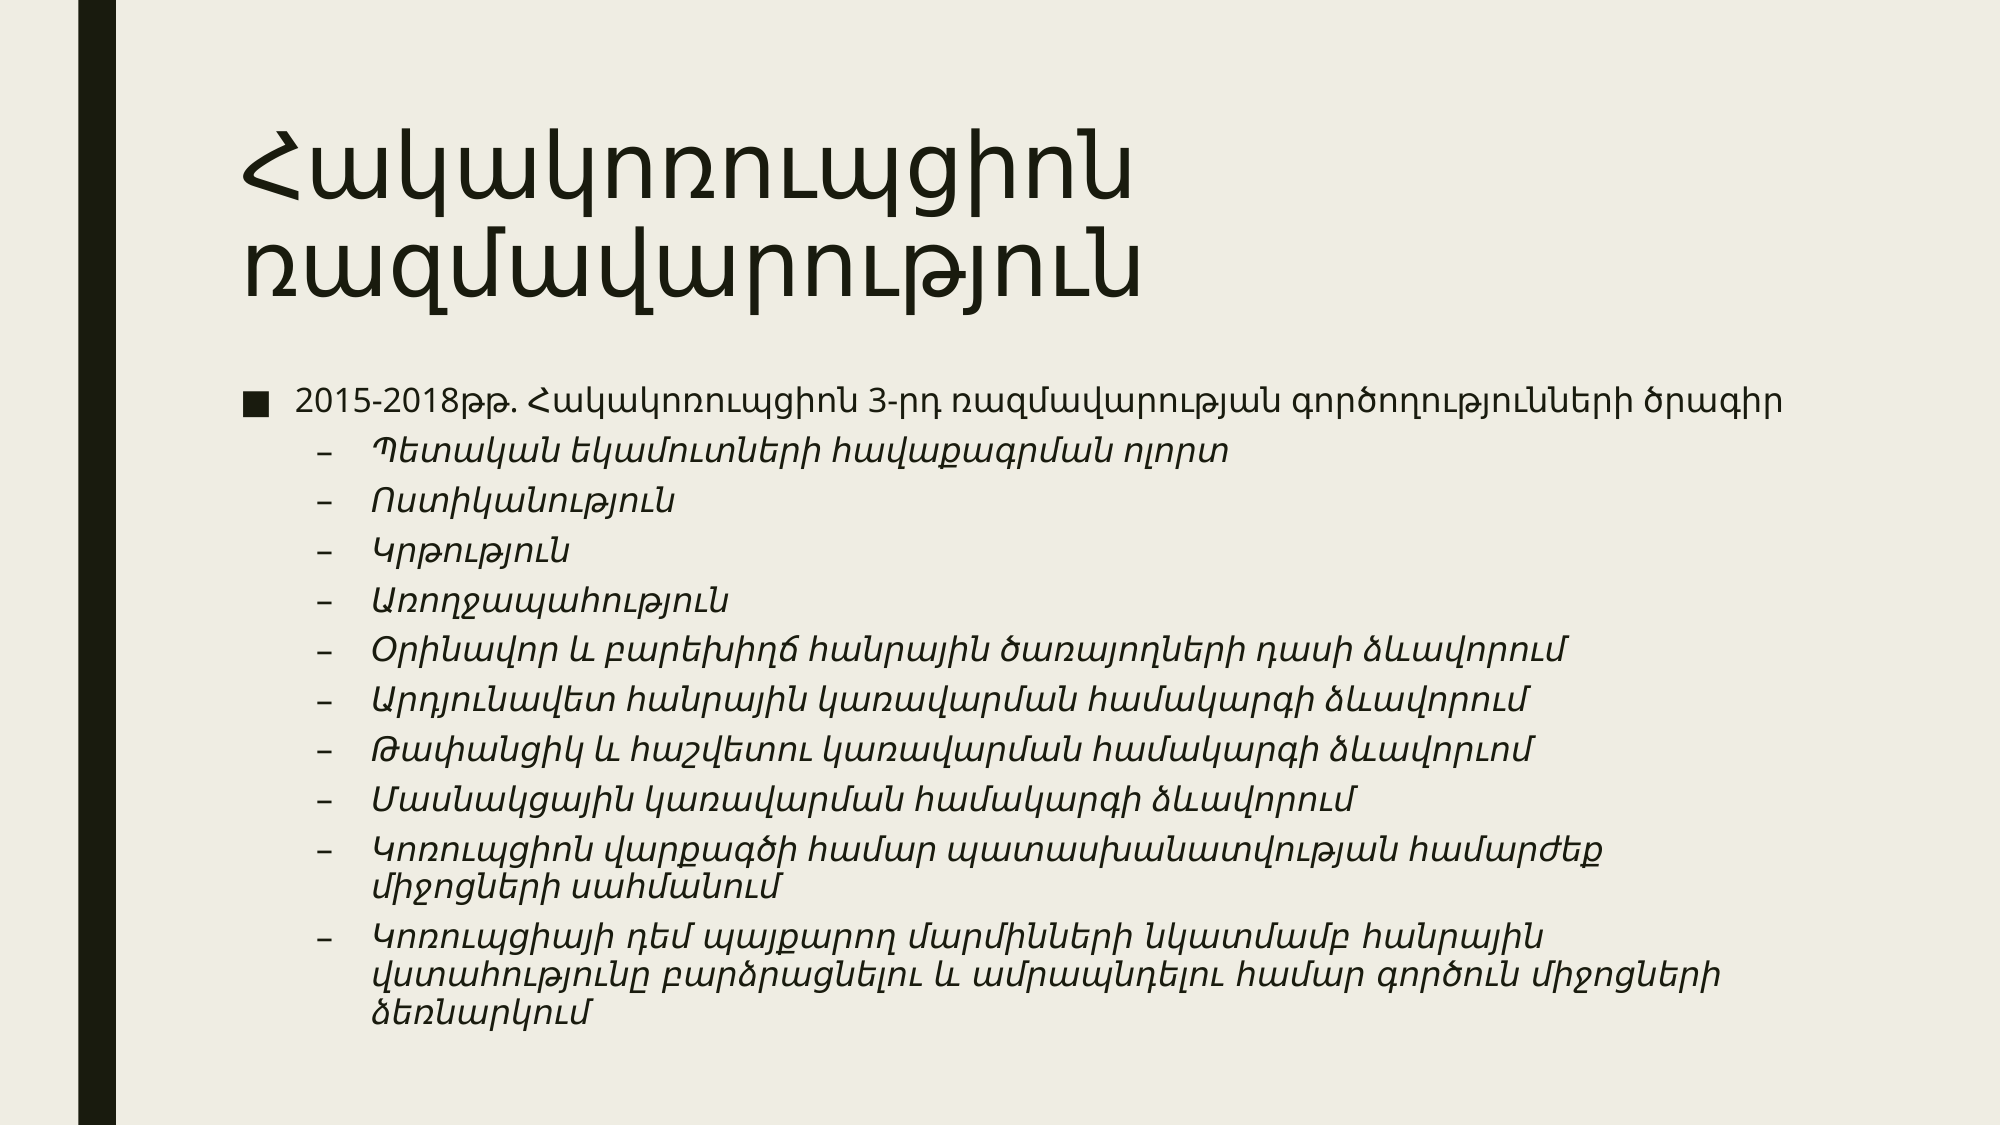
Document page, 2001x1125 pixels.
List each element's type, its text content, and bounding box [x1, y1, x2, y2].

list 2015-2018թթ. Հակակոռուպցիոն 3-րդ ռազմավարության գործողությունների ծրագիր Պետական եկամուտների հավաքագրման ոլորտ Ոստիկանություն Կրթություն Առողջապահություն Օրինավոր և բարեխիղճ հանրային ծառայողների դասի ձևավորում Արդյունավետ հանրային կառավարման համակարգի ձևավորում Թափանցիկ և հաշվետու կառավարման համակարգի ձևավորւոմ Մասնակցային կառավարման համակարգի ձևավորում Կոռուպցիոն վարքագծի համար պատասխանատվության համարժեք միջոցների սահմանում Կոռուպցիայի դեմ պայքարող մարմինների նկատմամբ հանրային վստահությունը բարձրացնելու և ամրապնդելու համար գործուն միջոցների ձեռնարկում [225, 375, 1800, 1076]
title Հակակոռուպցիոն ռազմավարություն [225, 112, 1800, 357]
